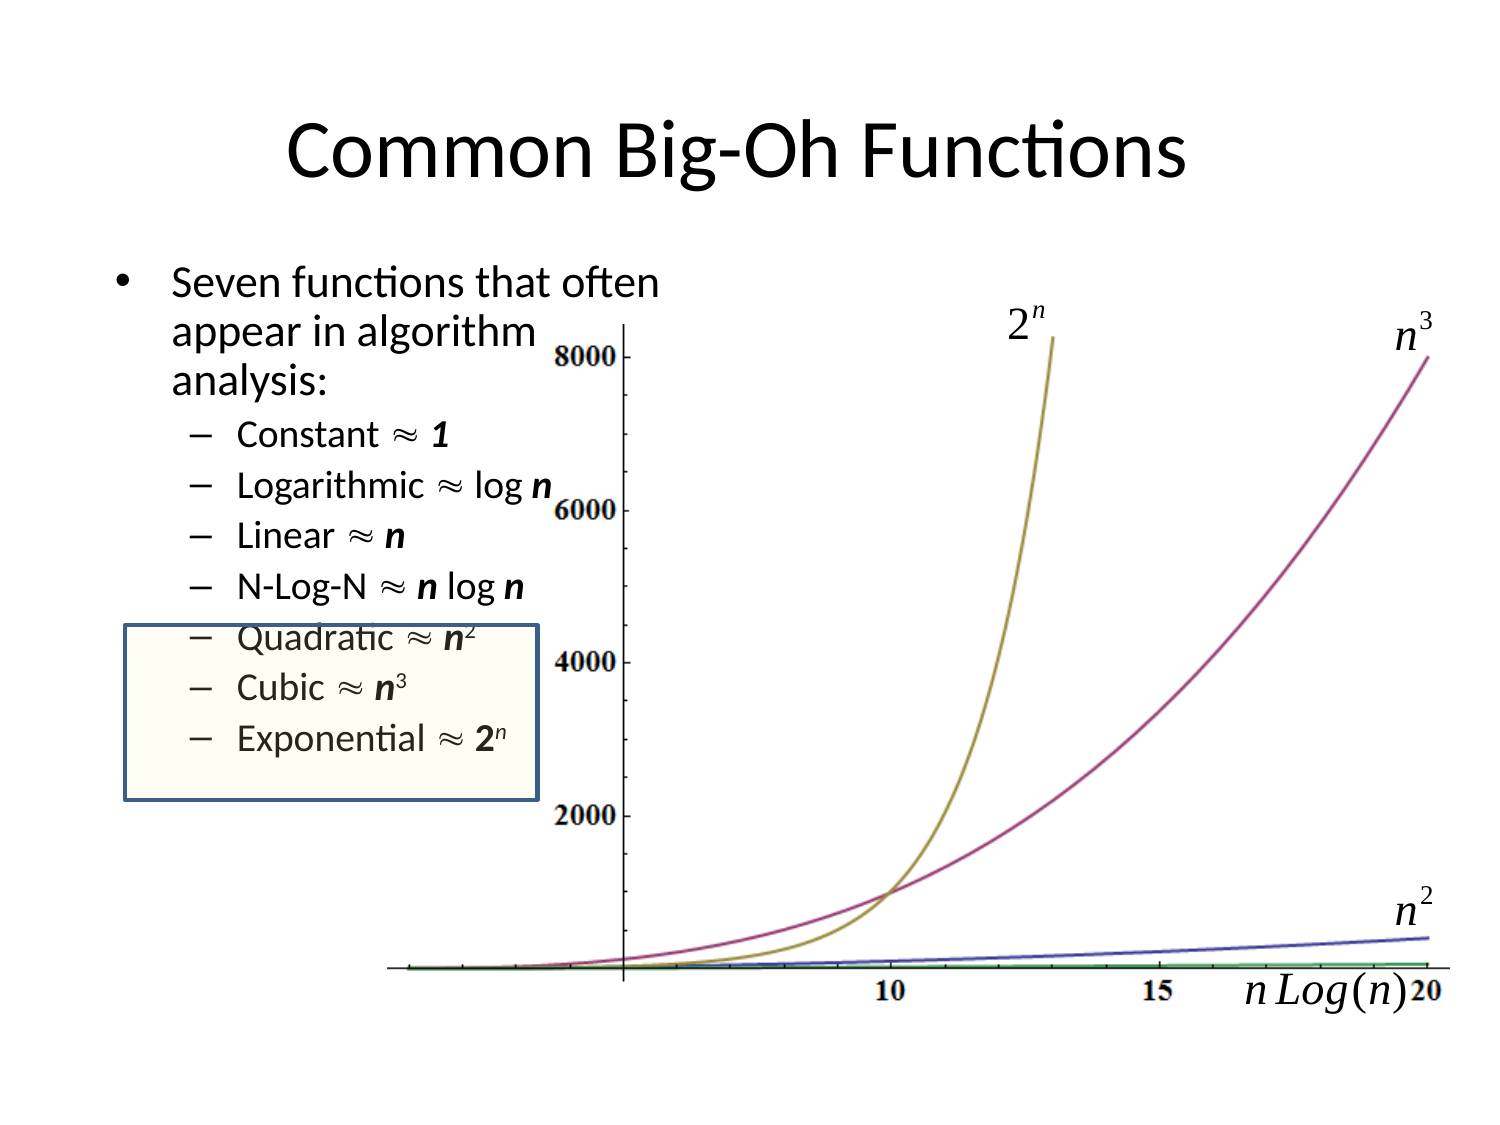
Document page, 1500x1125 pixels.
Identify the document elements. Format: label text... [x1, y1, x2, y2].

picture [387, 324, 1450, 1010]
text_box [1237, 962, 1416, 1025]
title Common Big-Oh Functions [99, 50, 1375, 238]
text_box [1387, 874, 1442, 937]
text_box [1387, 299, 1442, 362]
list Seven functions that often appear in algorithm analysis: Constant  1 Logarithmic  log n Linear  n N-Log-N  n log n Quadratic  n2 Cubic  n3 Exponential  2n [99, 249, 700, 1050]
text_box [999, 289, 1055, 348]
text_box [123, 623, 382, 802]
